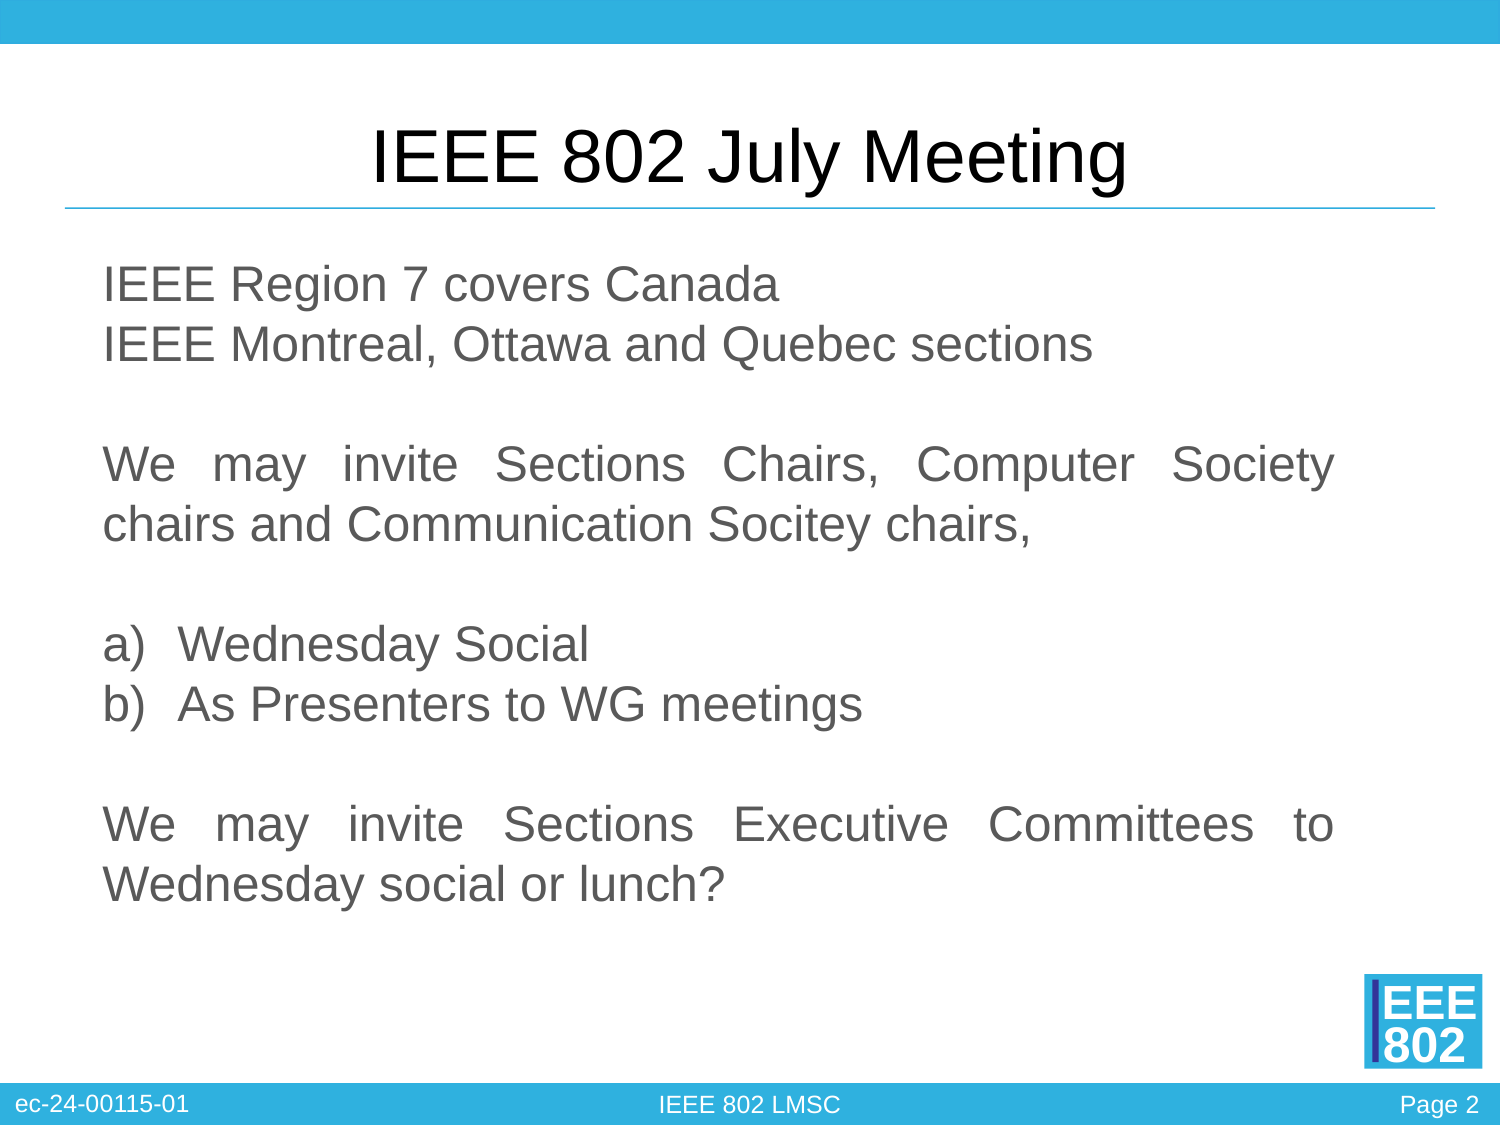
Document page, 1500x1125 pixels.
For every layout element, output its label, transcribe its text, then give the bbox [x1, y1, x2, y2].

text_box IEEE Region 7 covers Canada IEEE Montreal, Ottawa and Quebec sections We may invite Sections Chairs, Computer Society chairs and Communication Socitey chairs, Wednesday Social As Presenters to WG meetings We may invite Sections Executive Committees to Wednesday social or lunch? [87, 244, 1350, 1040]
title IEEE 802 July Meeting [75, 87, 1425, 218]
